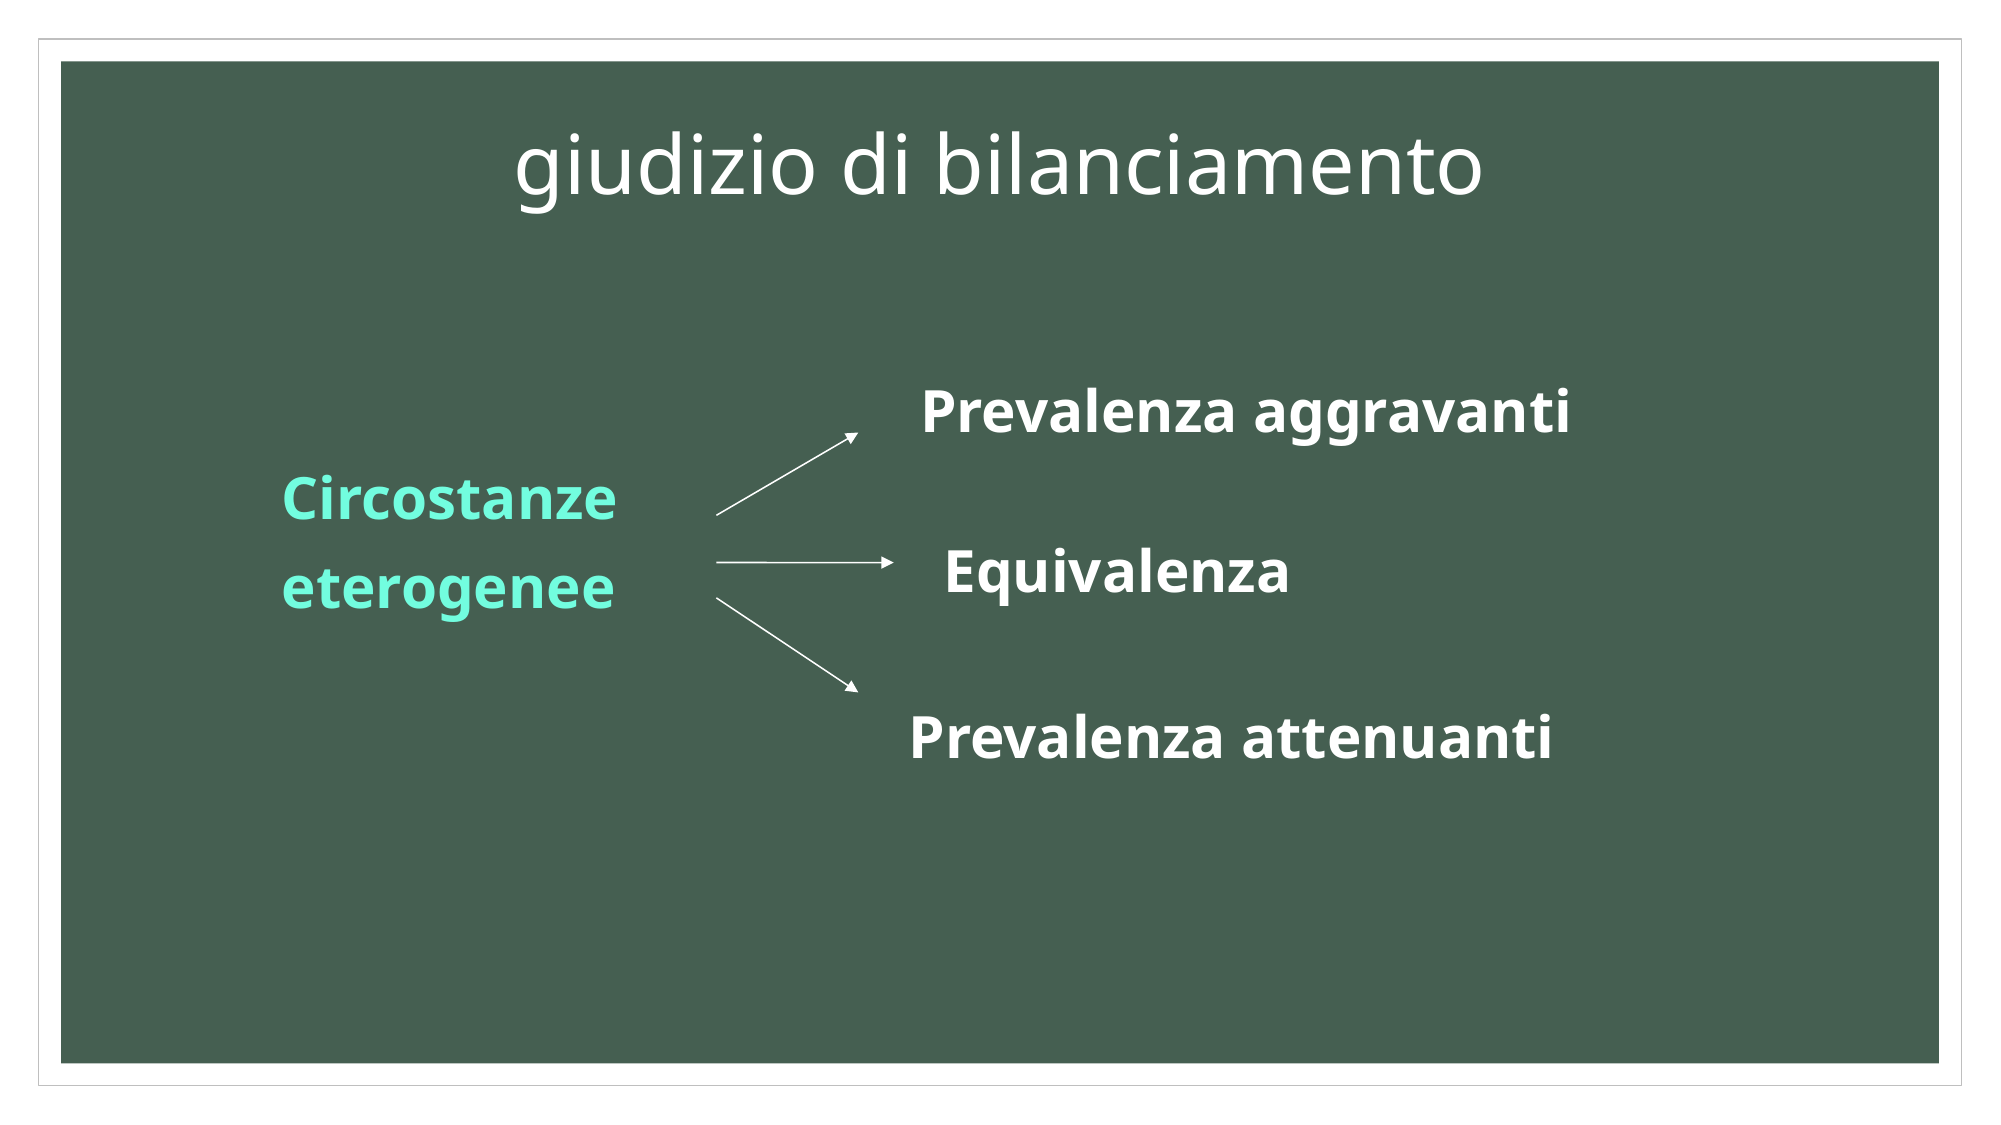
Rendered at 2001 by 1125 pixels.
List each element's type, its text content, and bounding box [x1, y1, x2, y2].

title giudizio di bilanciamento [324, 115, 1675, 220]
text_box [716, 556, 894, 569]
text_box Prevalenza attenuanti [893, 692, 1592, 778]
text_box [716, 432, 859, 516]
list Circostanze eterogenee [236, 262, 1675, 1005]
text_box [716, 597, 859, 693]
text_box Equivalenza [928, 526, 1636, 612]
text_box Prevalenza aggravanti [905, 366, 1636, 452]
